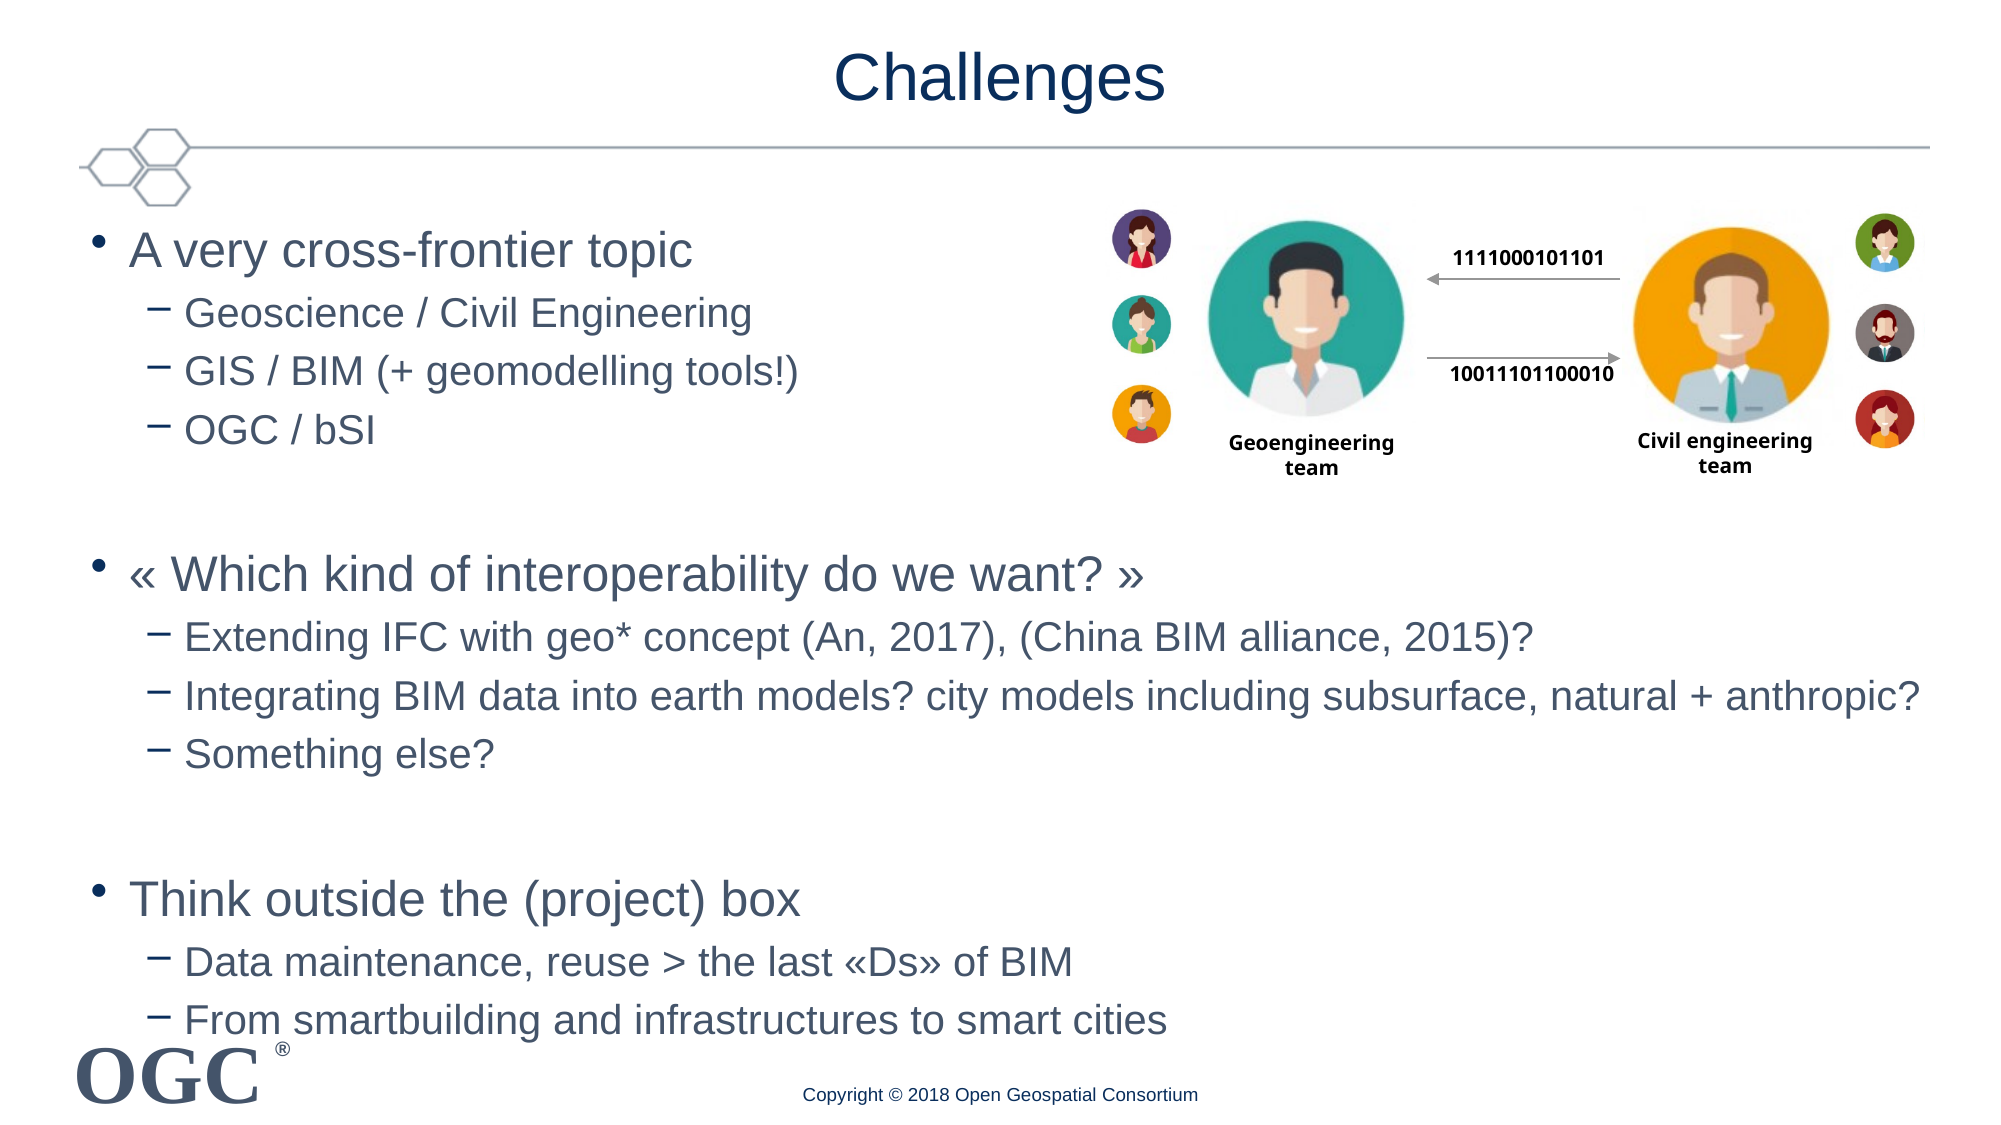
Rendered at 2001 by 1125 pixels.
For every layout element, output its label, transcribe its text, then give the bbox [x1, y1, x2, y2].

title Challenges [50, 22, 1951, 136]
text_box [1105, 199, 1926, 488]
footer Copyright © 2018 Open Geospatial Consortium [650, 1074, 1351, 1113]
picture [79, 136, 1930, 208]
list A very cross-frontier topic Geoscience / Civil Engineering GIS / BIM (+ geomodelling tools!) OGC / bSI « Which kind of interoperability do we want? » Extending IFC with geo* concept (An, 2017), (China BIM alliance, 2015)? Integrating BIM data into earth models? city models including subsurface, natural + anthropic? Something else? Think outside the (project) box Data maintenance, reuse > the last «Ds» of BIM From smartbuilding and infrastructures to smart cities [75, 209, 1988, 1013]
